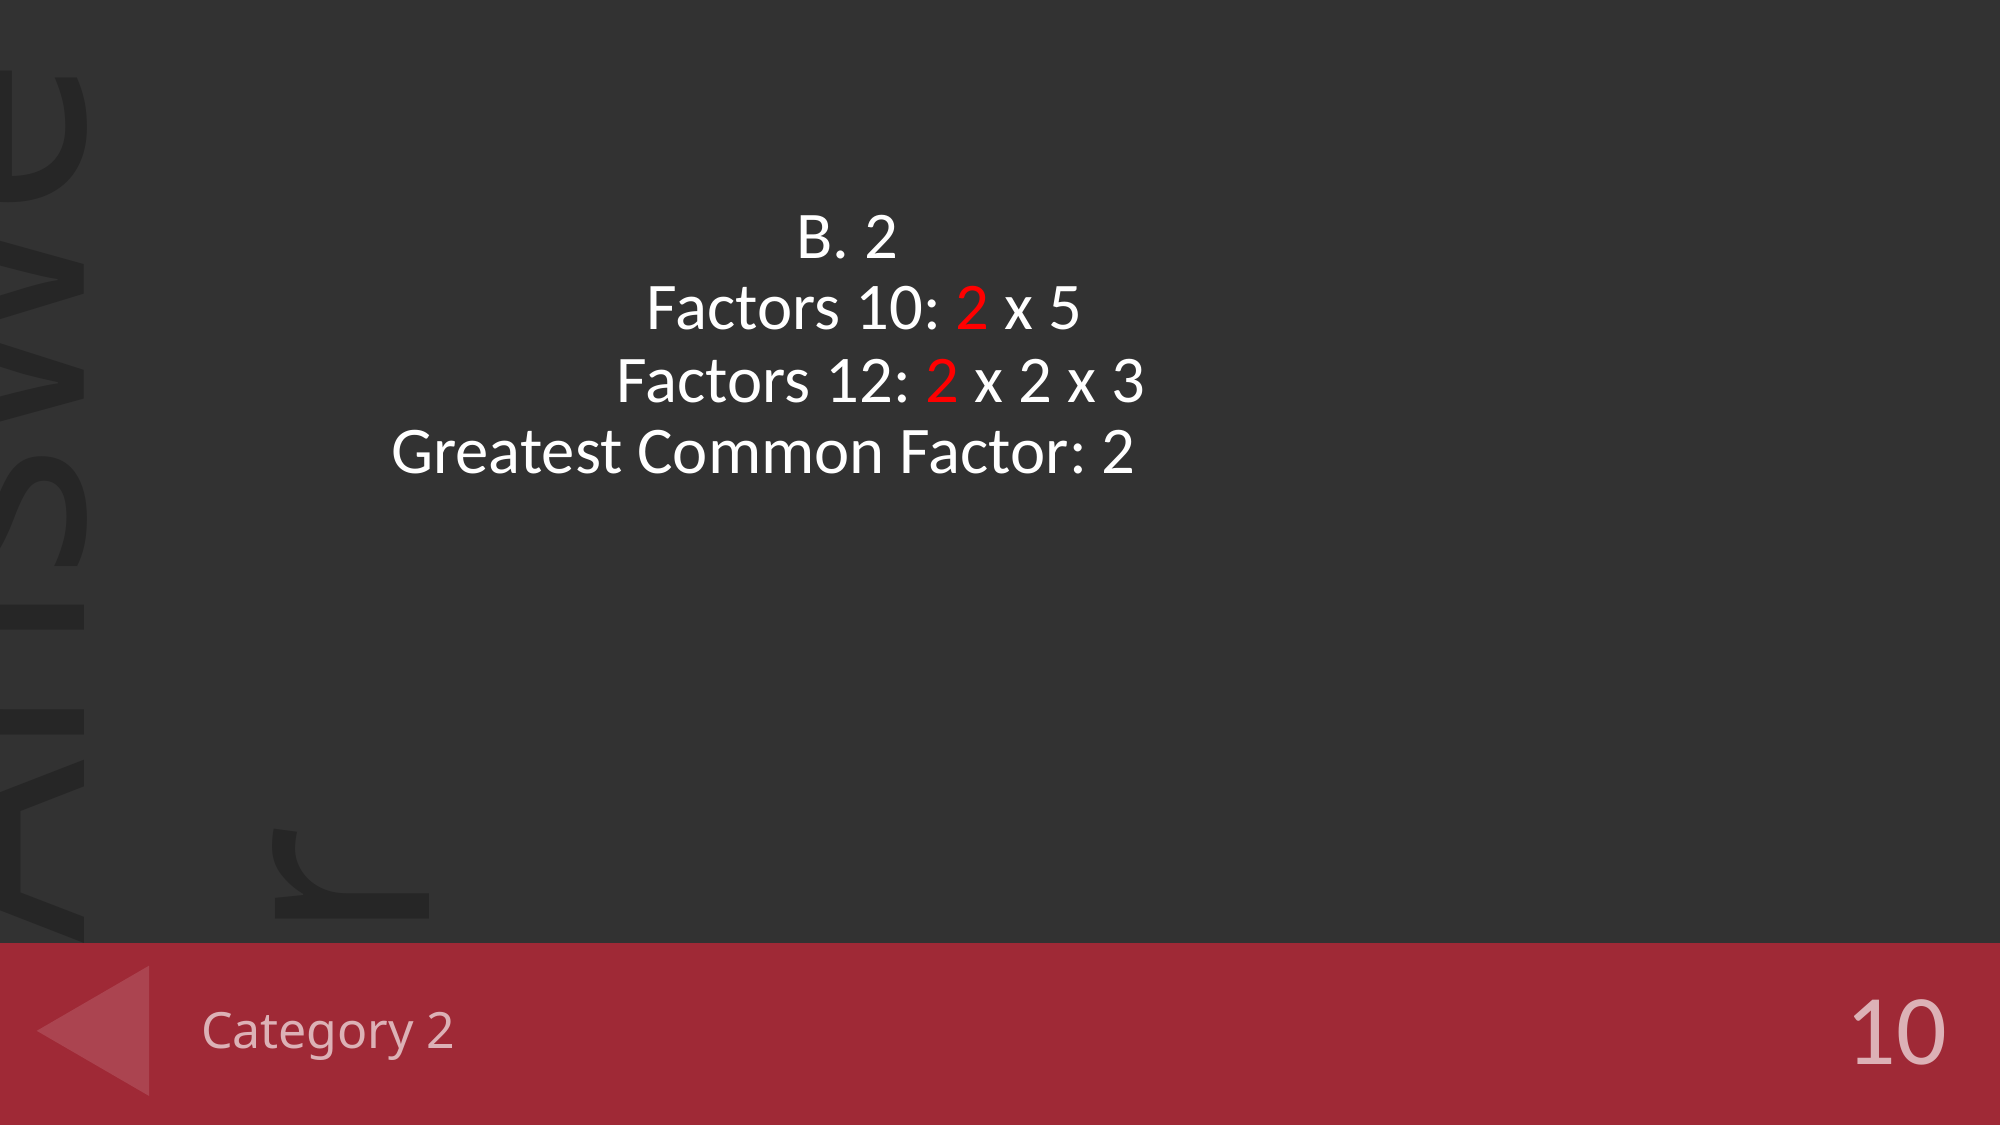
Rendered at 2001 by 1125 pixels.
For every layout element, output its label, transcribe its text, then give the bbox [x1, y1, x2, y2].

list 10 [1494, 967, 1963, 1097]
title Category 2 [185, 967, 1494, 1097]
list B. 2 Factors 10: 2 x 5 Factors 12: 2 x 2 x 3 Greatest Common Factor: 2 [256, 288, 1819, 617]
